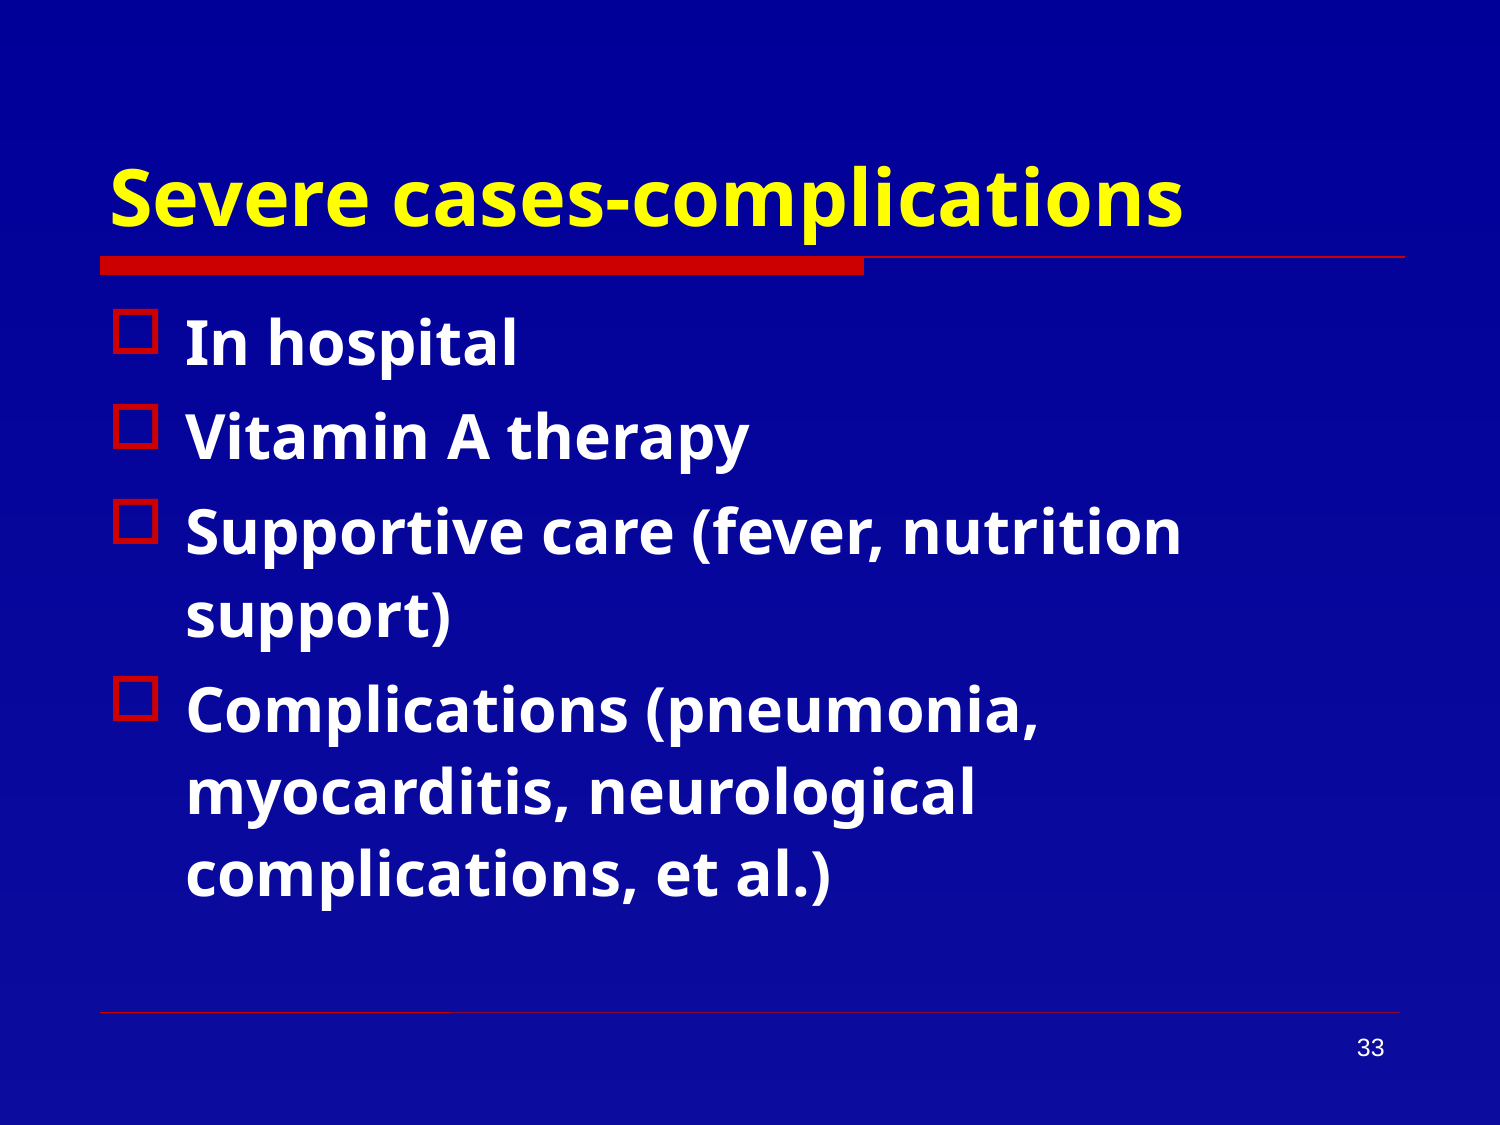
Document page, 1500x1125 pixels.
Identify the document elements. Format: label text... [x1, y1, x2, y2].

slide_number 33 [1074, 1024, 1401, 1103]
title Severe cases-complications [94, 50, 1407, 250]
list In hospital Vitamin A therapy Supportive care (fever, nutrition support) Complications (pneumonia, myocarditis, neurological complications, et al.) [92, 287, 1406, 988]
